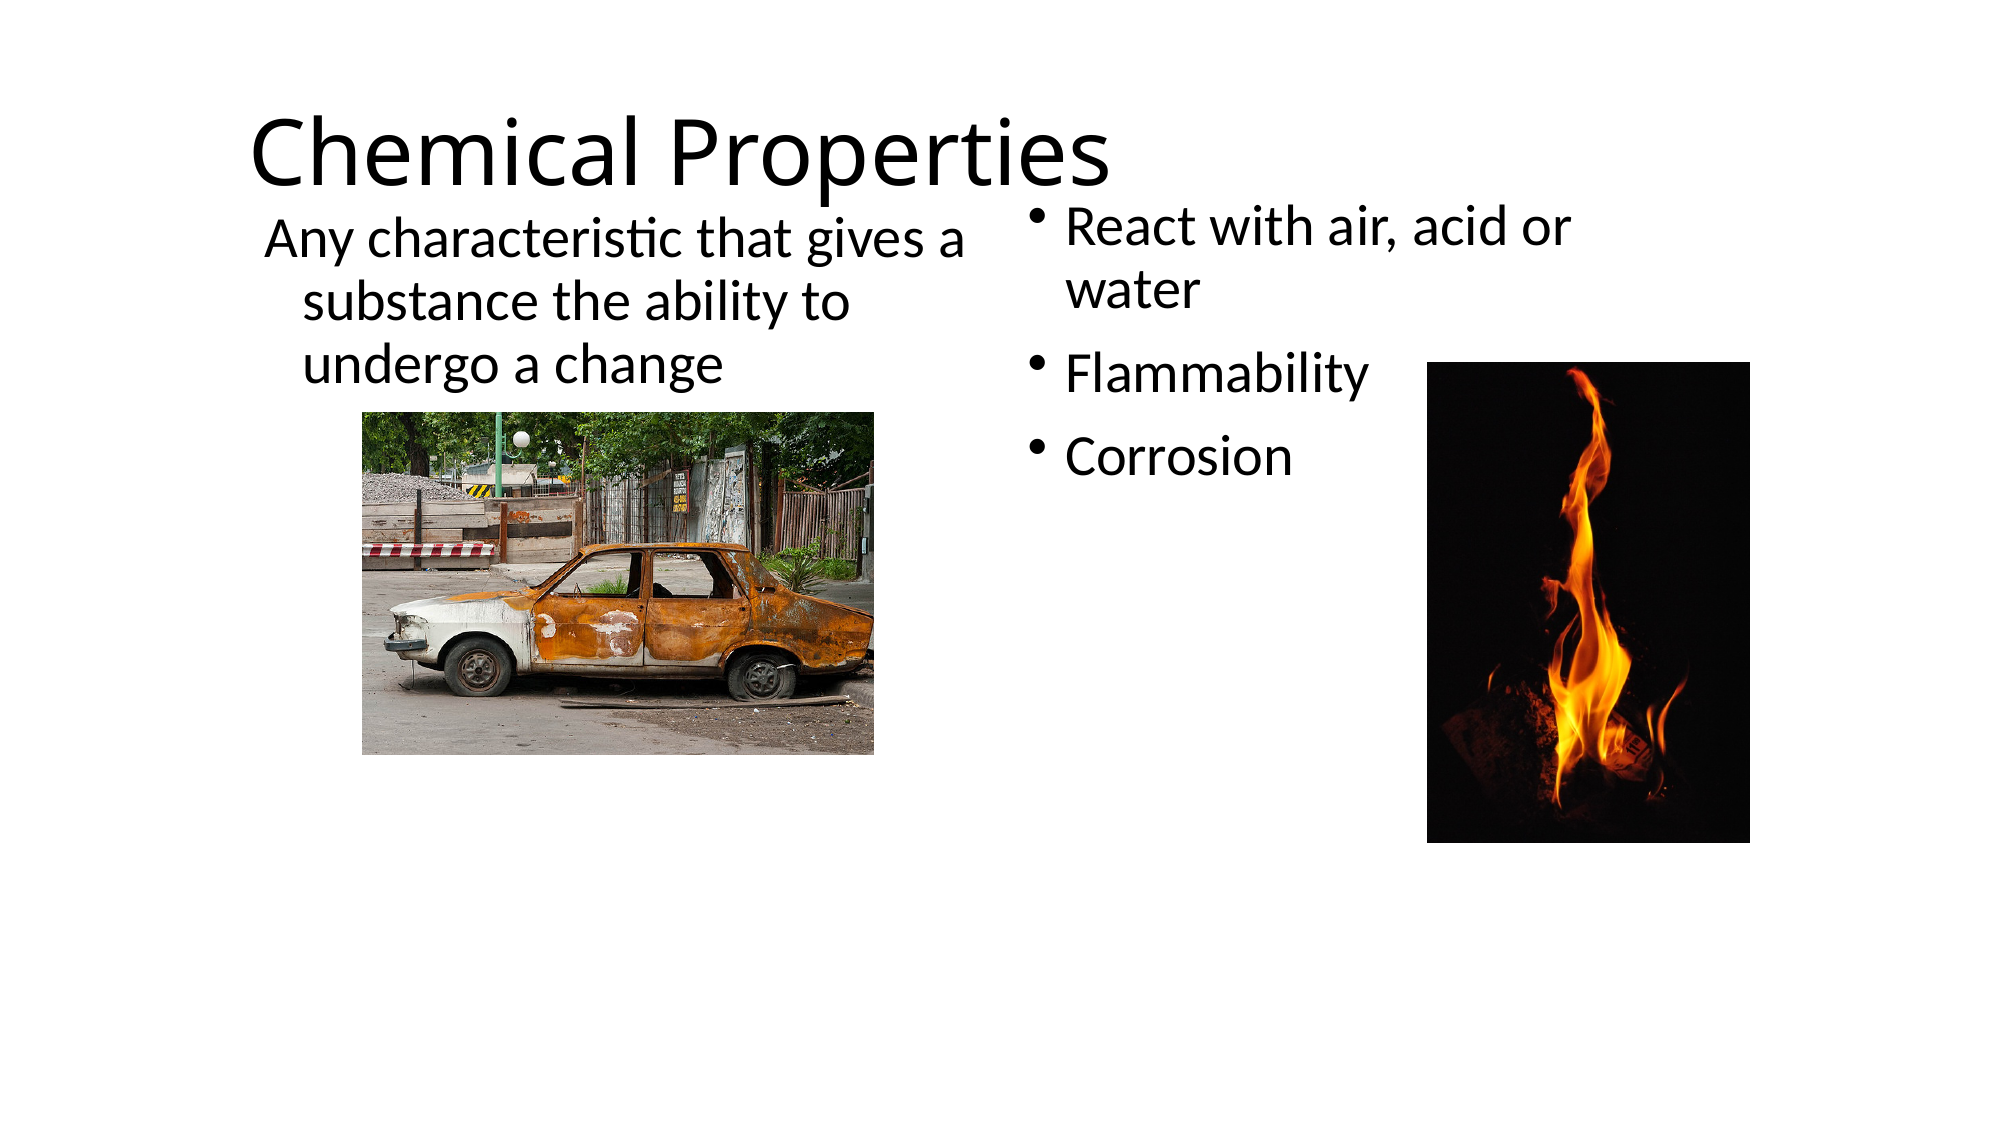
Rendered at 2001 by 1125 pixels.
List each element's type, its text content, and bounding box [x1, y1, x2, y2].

picture [1427, 362, 1750, 843]
title Chemical Properties [233, 62, 1900, 250]
list React with air, acid or water Flammability Corrosion [1012, 187, 1675, 930]
picture [362, 412, 874, 755]
list Any characteristic that gives a substance the ability to undergo a change [249, 200, 988, 943]
